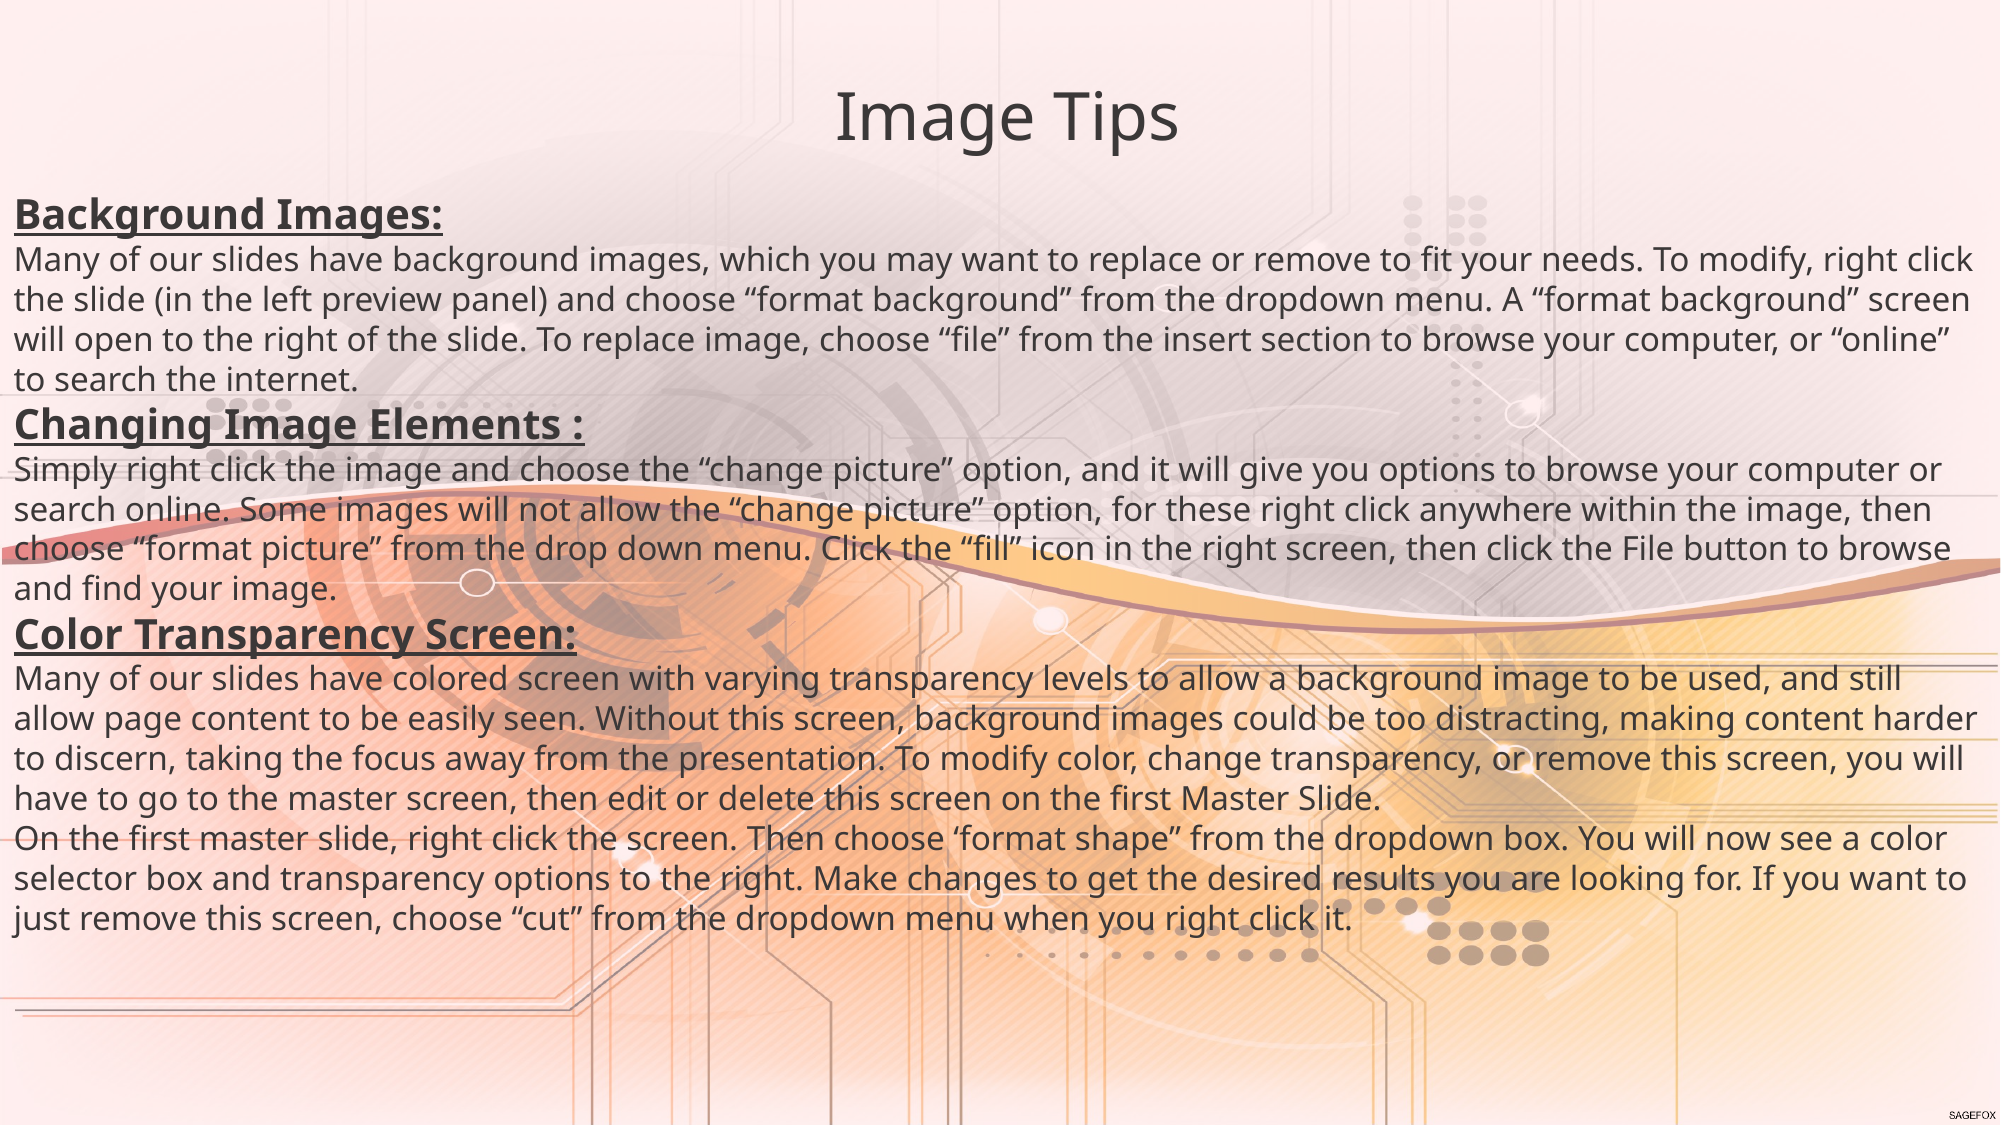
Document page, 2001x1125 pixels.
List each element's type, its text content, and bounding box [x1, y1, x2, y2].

title Image Tips [597, 59, 1420, 177]
text_box Background Images: Many of our slides have background images, which you may want to replace or remove to fit your needs. To modify, right click the slide (in the left preview panel) and choose “format background” from the dropdown menu. A “format background” screen will open to the right of the slide. To replace image, choose “file” from the insert section to browse your computer, or “online” to search the internet. Changing Image Elements : Simply right click the image and choose the “change picture” option, and it will give you options to browse your computer or search online. Some images will not allow the “change picture” option, for these right click anywhere within the image, then choose “format picture” from the drop down menu. Click the “fill” icon in the right screen, then click the File button to browse and find your image. Color Transparency Screen: Many of our slides have colored screen with varying transparency levels to allow a background image to be used, and still allow page content to be easily seen. Without this screen, background images could be too distracting, making content harder to discern, taking the focus away from the presentation. To modify color, change transparency, or remove this screen, you will have to go to the master screen, then edit or delete this screen on the first Master Slide. On the first master slide, right click the screen. Then choose ‘format shape” from the dropdown box. You will now see a color selector box and transparency options to the right. Make changes to get the desired results you are looking for. If you want to just remove this screen, choose “cut” from the dropdown menu when you right click it. [0, 0, 2000, 1125]
